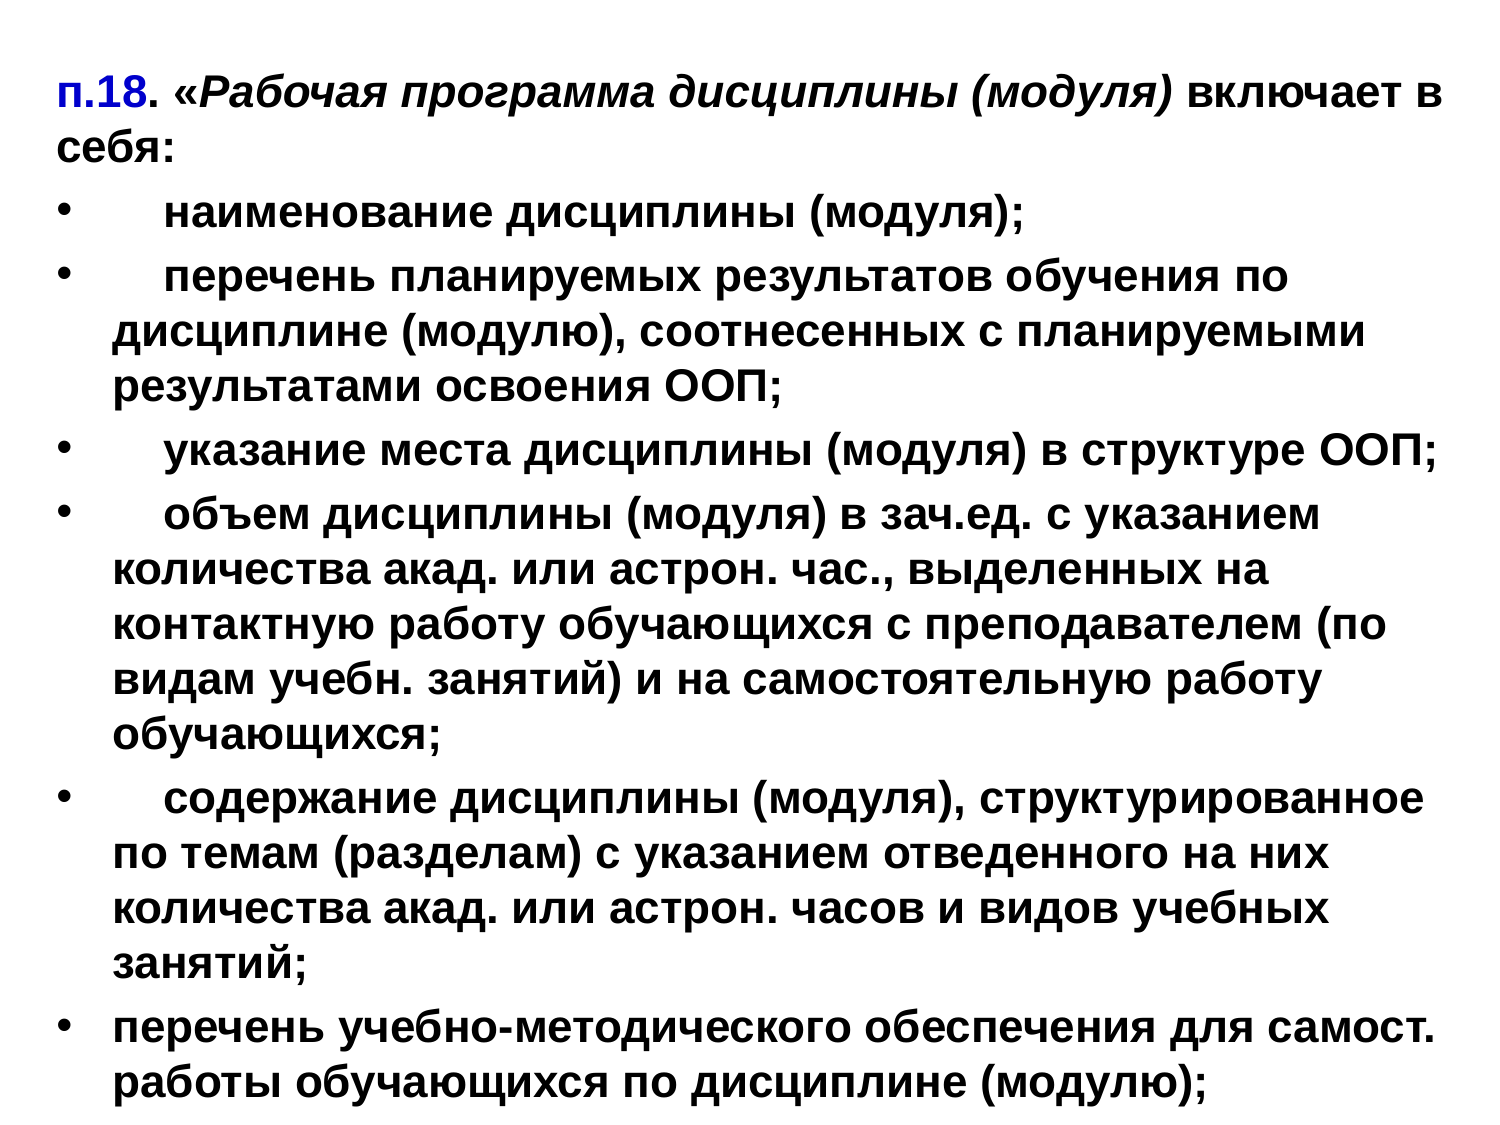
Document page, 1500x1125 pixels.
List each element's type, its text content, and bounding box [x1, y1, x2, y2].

list п.18. «Рабочая программа дисциплины (модуля) включает в себя: наименование дисциплины (модуля); перечень планируемых результатов обучения по дисциплине (модулю), соотнесенных с планируемыми результатами освоения ООП; указание места дисциплины (модуля) в структуре ООП; объем дисциплины (модуля) в зач.ед. с указанием количества акад. или астрон. час., выделенных на контактную работу обучающихся с преподавателем (по видам учебн. занятий) и на самостоятельную работу обучающихся; содержание дисциплины (модуля), структурированное по темам (разделам) с указанием отведенного на них количества акад. или астрон. часов и видов учебных занятий; перечень учебно-методического обеспечения для самост. работы обучающихся по дисциплине (модулю); [41, 54, 1484, 1125]
